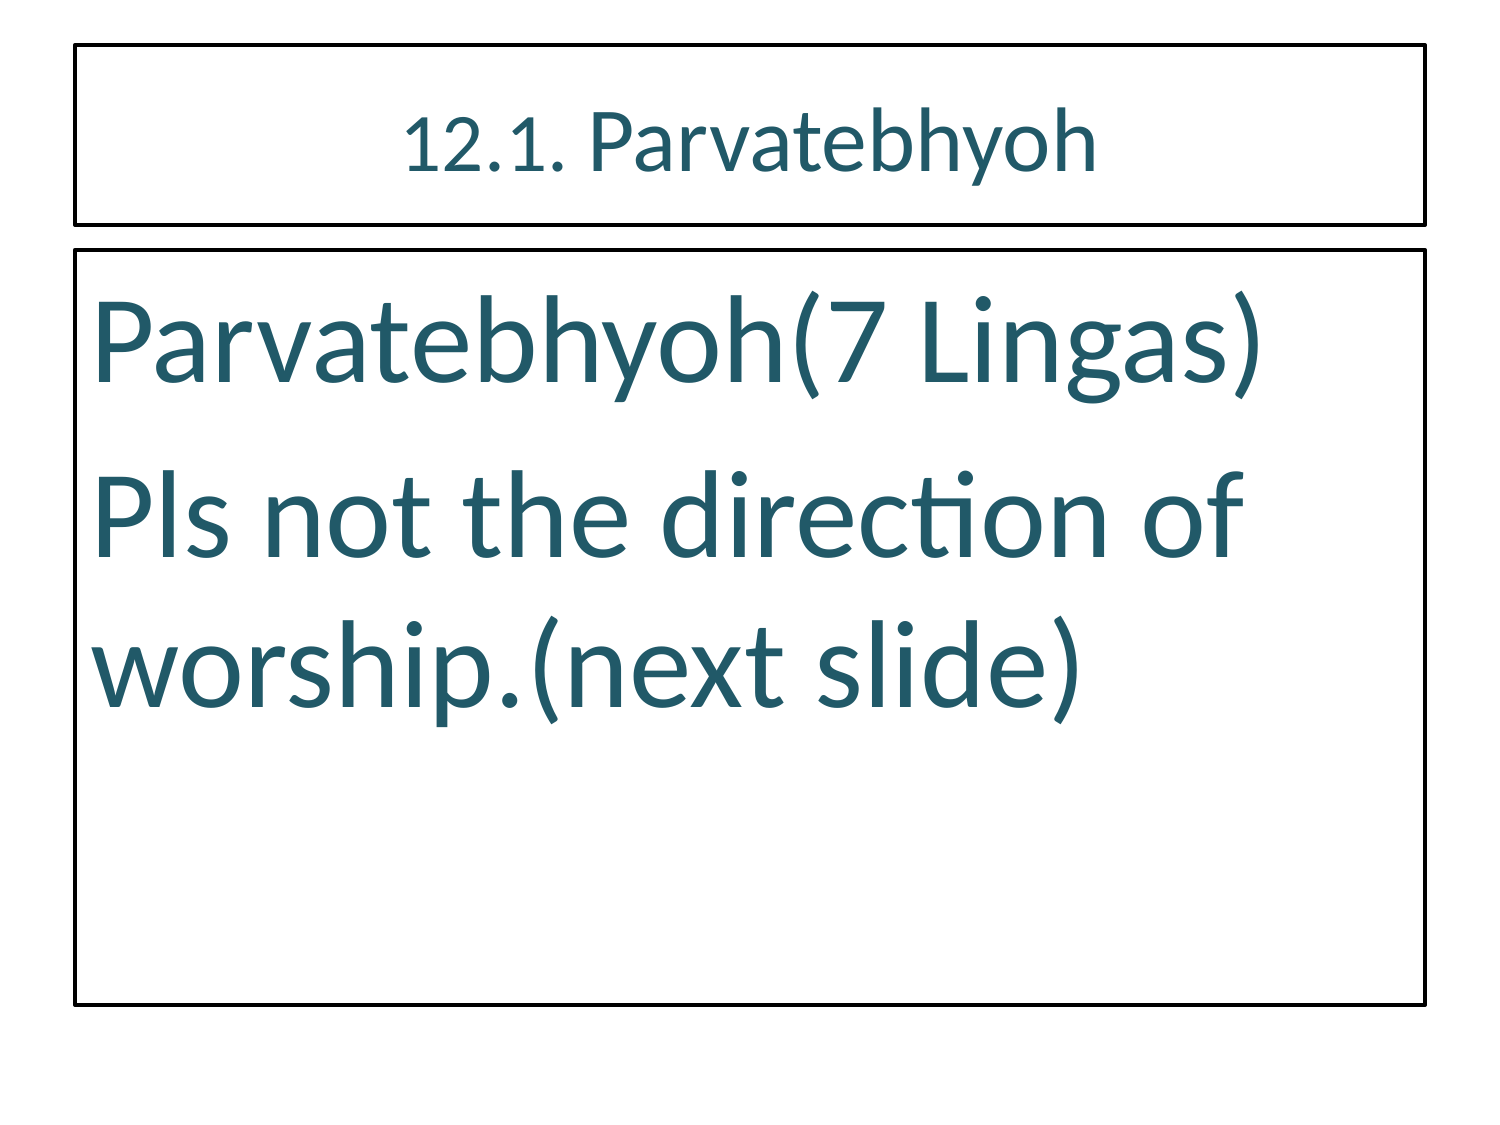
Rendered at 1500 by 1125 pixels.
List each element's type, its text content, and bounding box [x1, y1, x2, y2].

title 12.1. Parvatebhyoh [73, 43, 1427, 227]
list Parvatebhyoh(7 Lingas) Pls not the direction of worship.(next slide) [73, 248, 1427, 1007]
